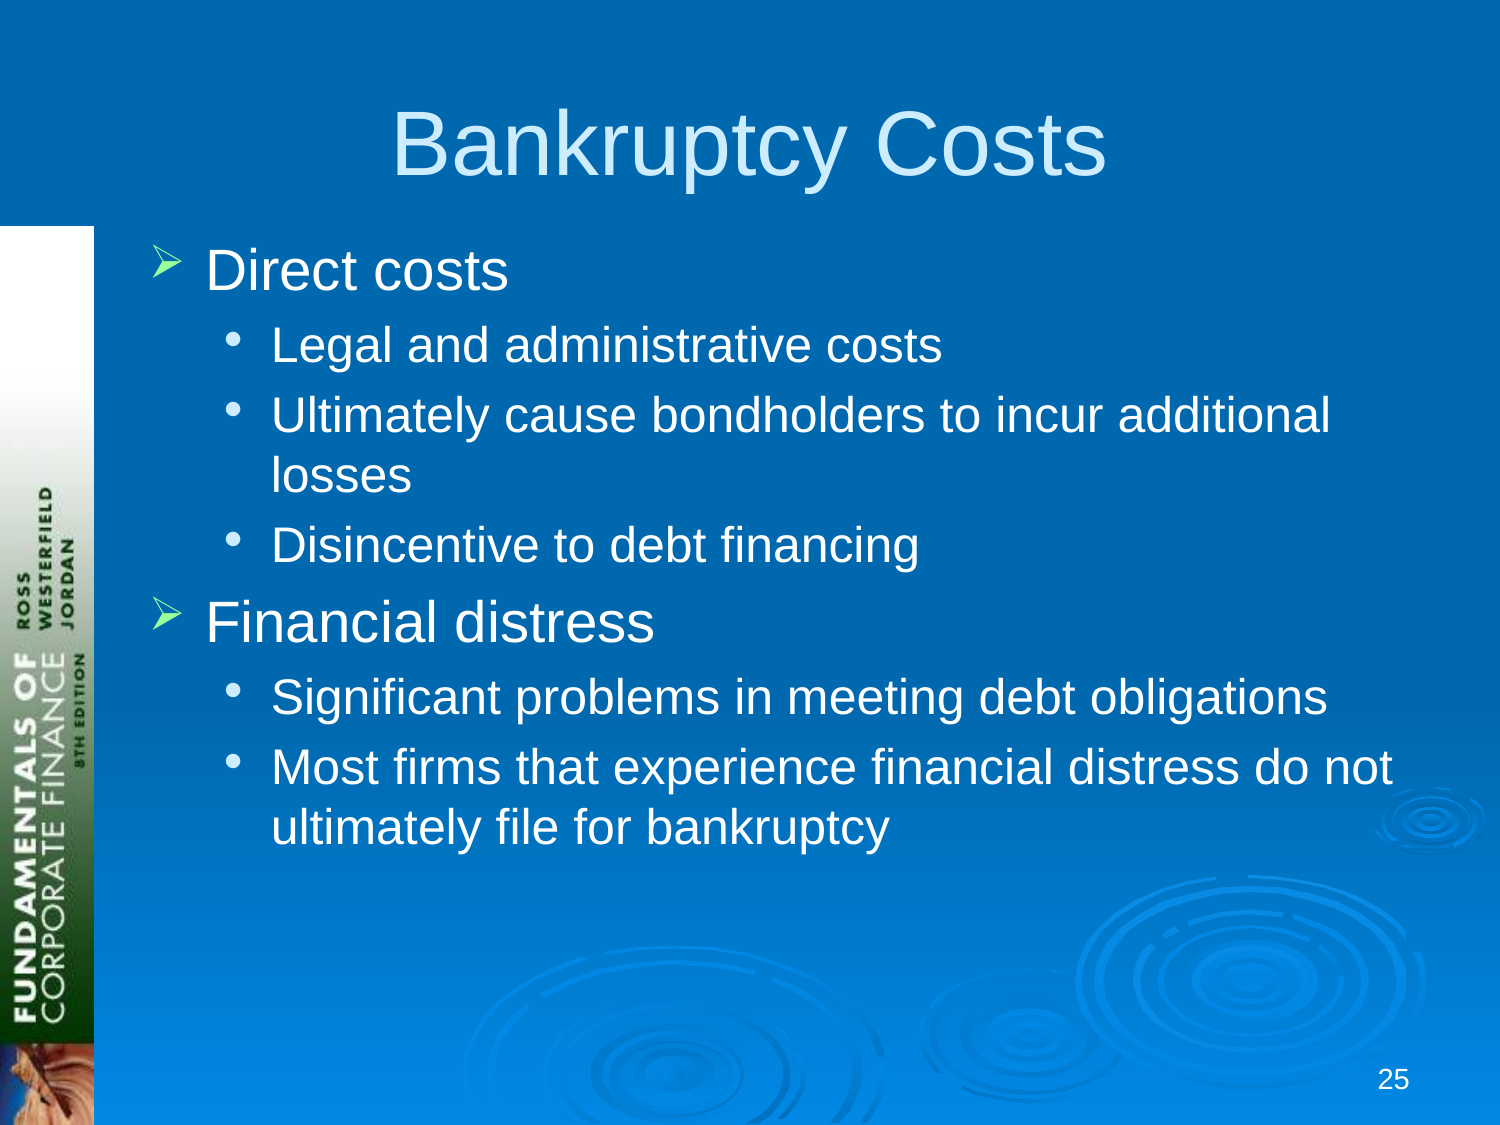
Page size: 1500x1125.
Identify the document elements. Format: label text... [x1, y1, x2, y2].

list Direct costs Legal and administrative costs Ultimately cause bondholders to incur additional losses Disincentive to debt financing Financial distress Significant problems in meeting debt obligations Most firms that experience financial distress do not ultimately file for bankruptcy [133, 224, 1450, 969]
title Bankruptcy Costs [74, 45, 1426, 233]
slide_number 24 [1074, 1024, 1426, 1103]
picture [0, 226, 94, 1125]
